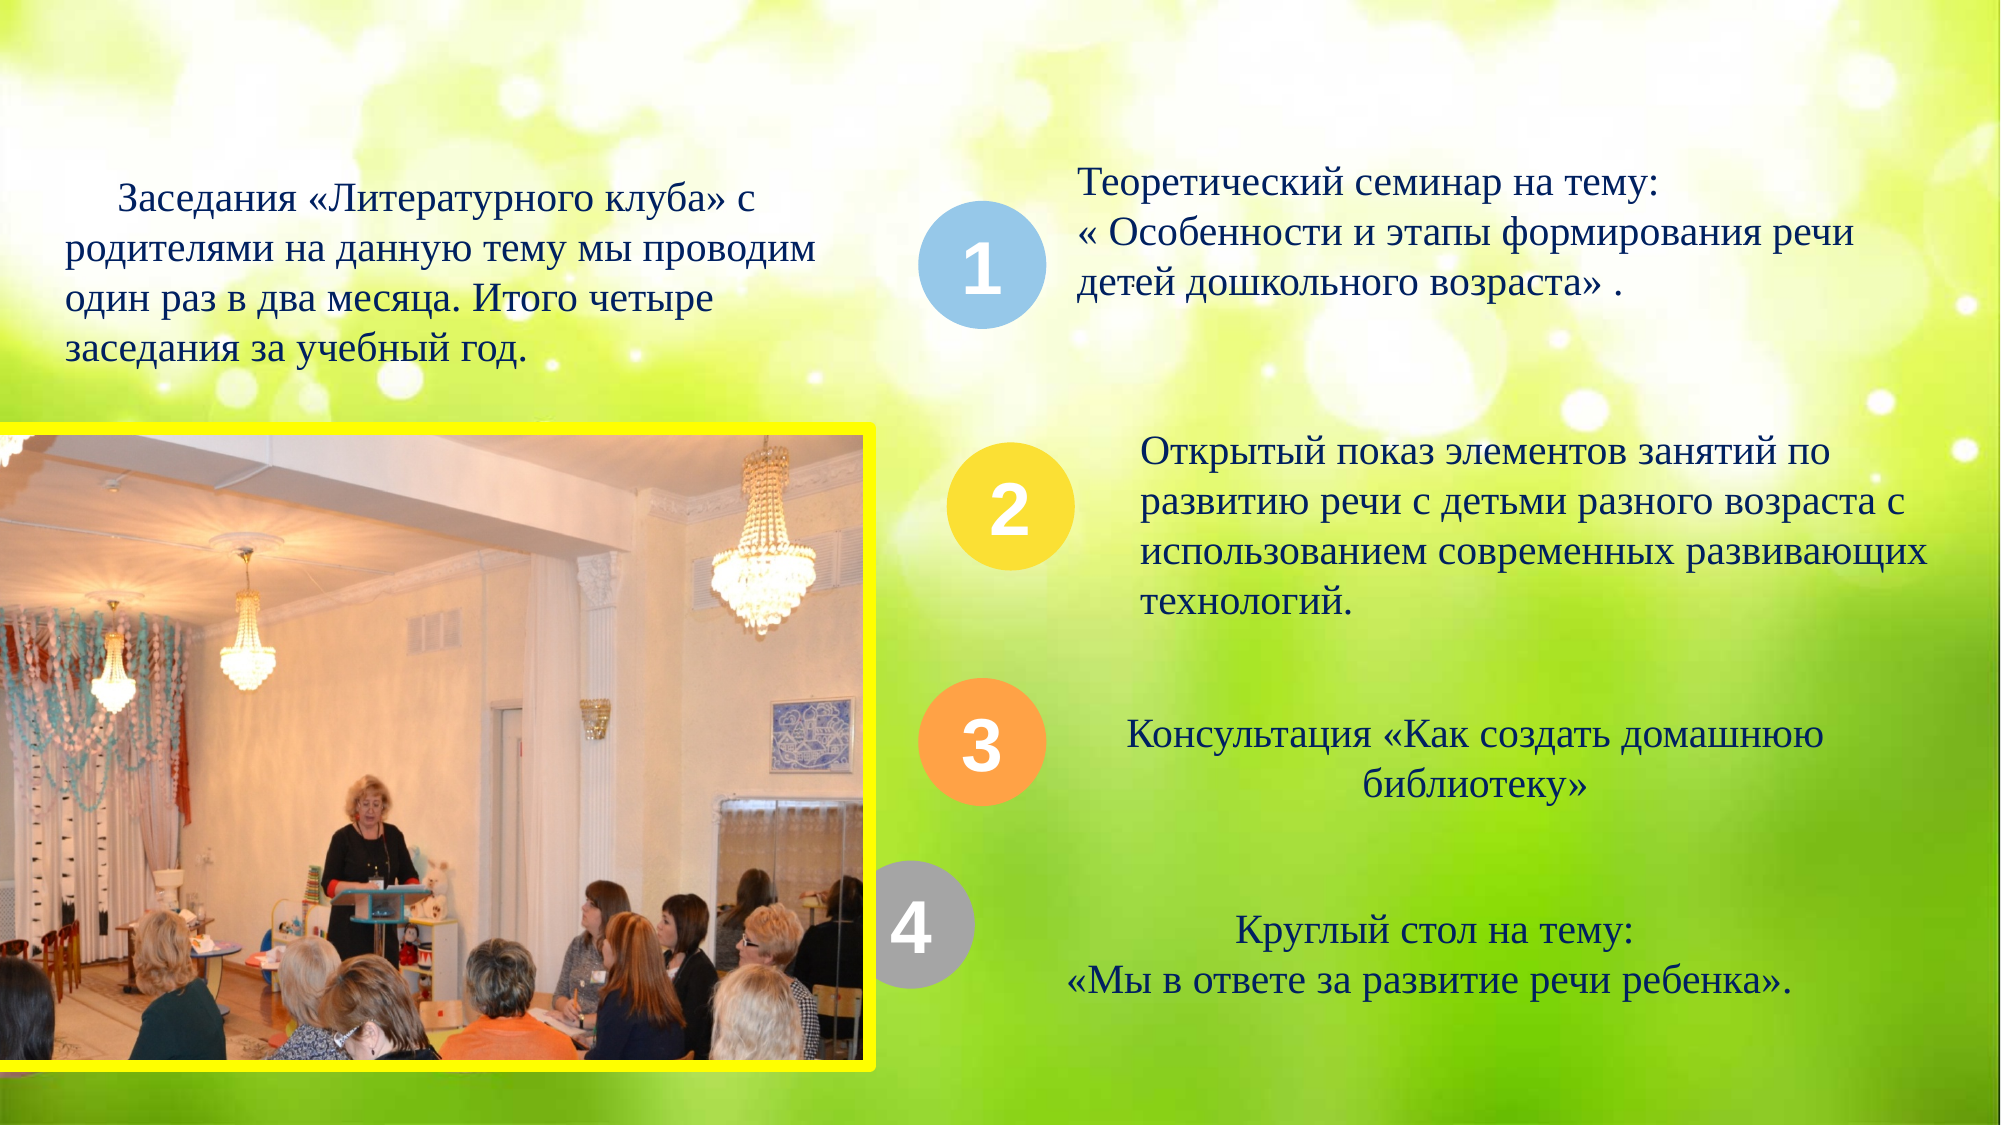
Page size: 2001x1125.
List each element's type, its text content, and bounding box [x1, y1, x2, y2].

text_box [932, 442, 1090, 571]
text_box Теоретический семинар на тему: « Особенности и этапы формирования речи детей дошкольного возраста» . [1062, 146, 1907, 362]
text_box Консультация «Как создать домашнюю библиотеку» [1074, 698, 1877, 814]
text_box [903, 200, 1855, 329]
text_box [864, 860, 990, 989]
text_box Заседания «Литературного клуба» с родителями на данную тему мы проводим один раз в два месяца. Итого четыре заседания за учебный год. [50, 162, 847, 422]
text_box Круглый стол на тему: «Мы в ответе за развитие речи ребенка». [1004, 894, 1865, 1010]
picture [0, 434, 864, 1060]
text_box Открытый показ элементов занятий по развитию речи с детьми разного возраста с использованием современных развивающих технологий. [1125, 415, 1988, 631]
picture [0, 0, 2001, 1125]
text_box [903, 677, 1061, 807]
